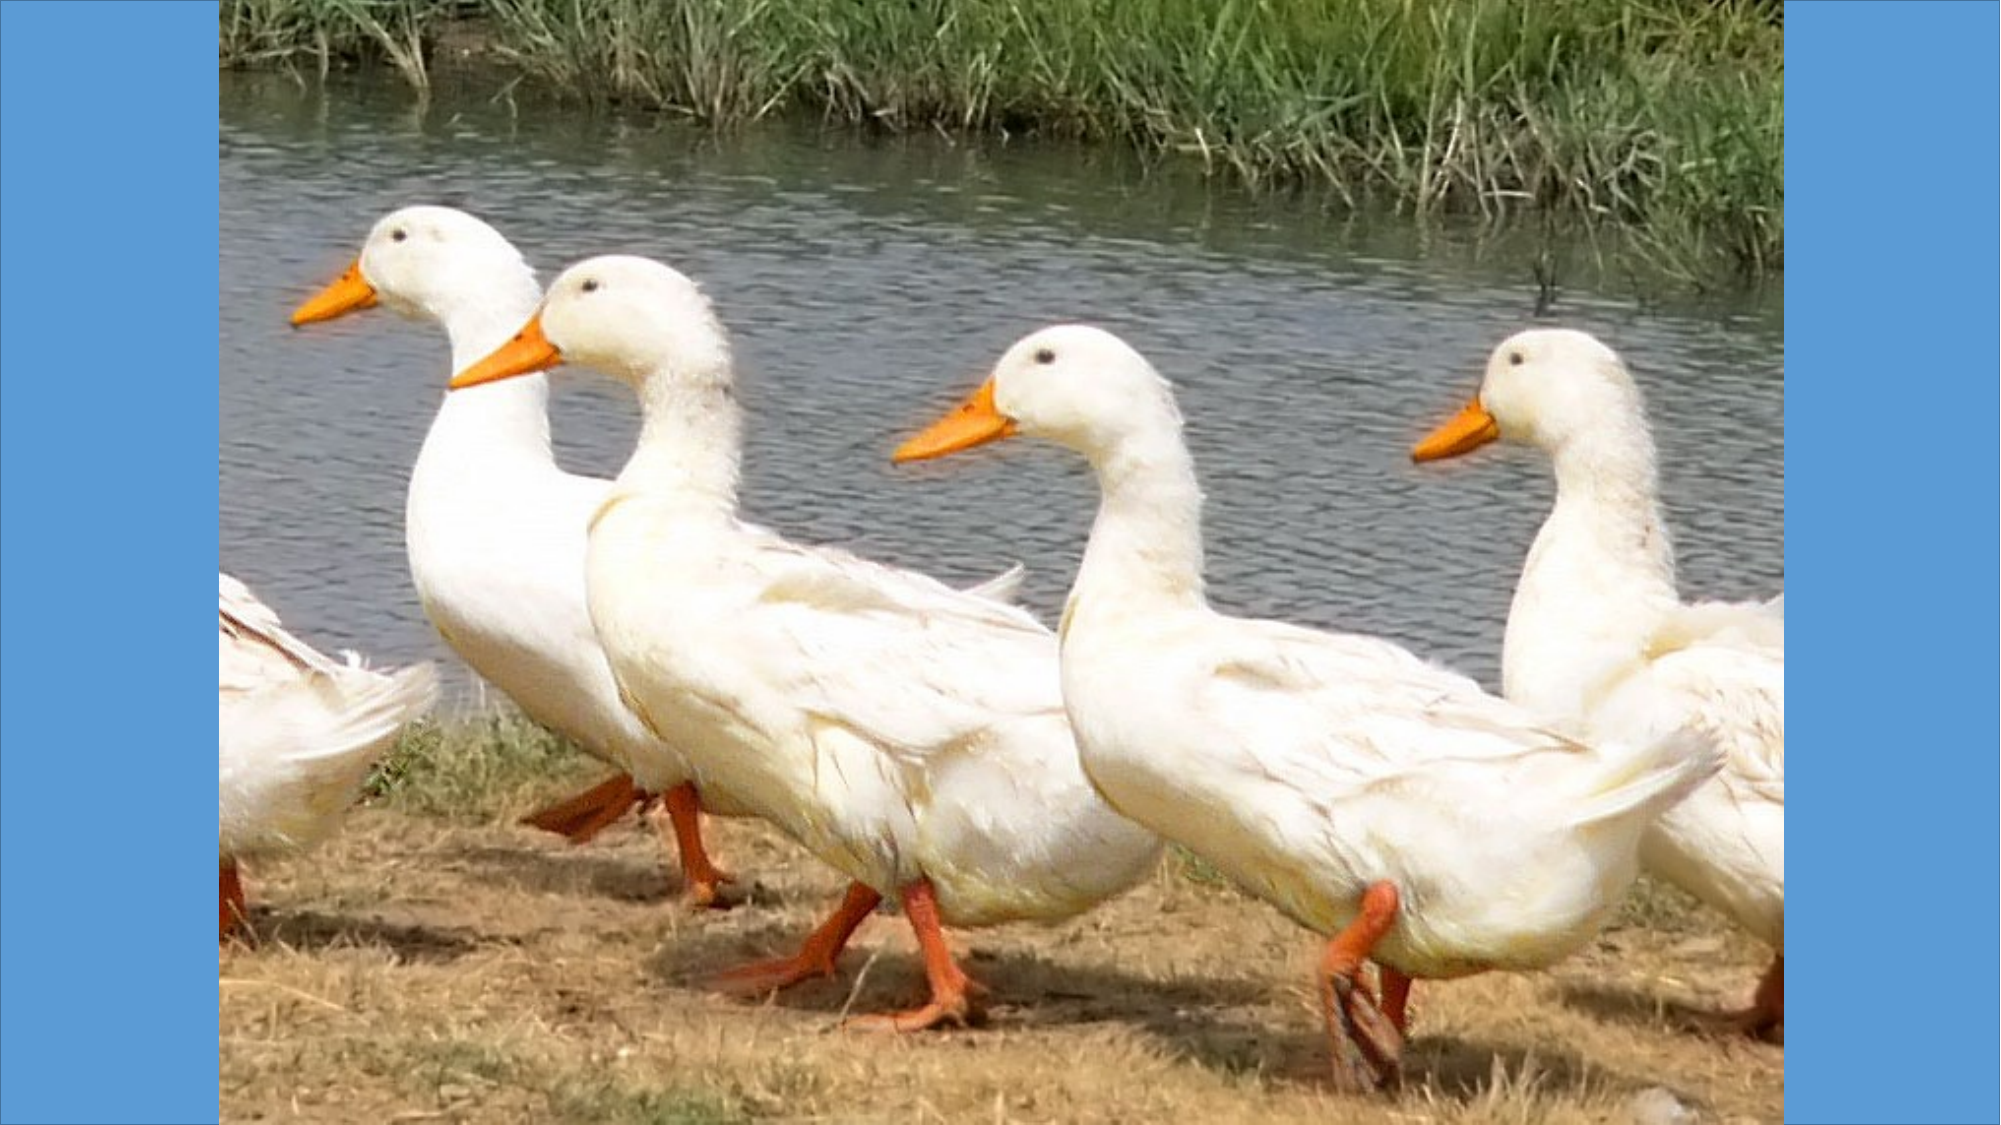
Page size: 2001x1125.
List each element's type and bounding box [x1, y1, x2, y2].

text_box [1784, 0, 2000, 1125]
text_box [0, 0, 219, 1125]
picture [219, 0, 1784, 1125]
